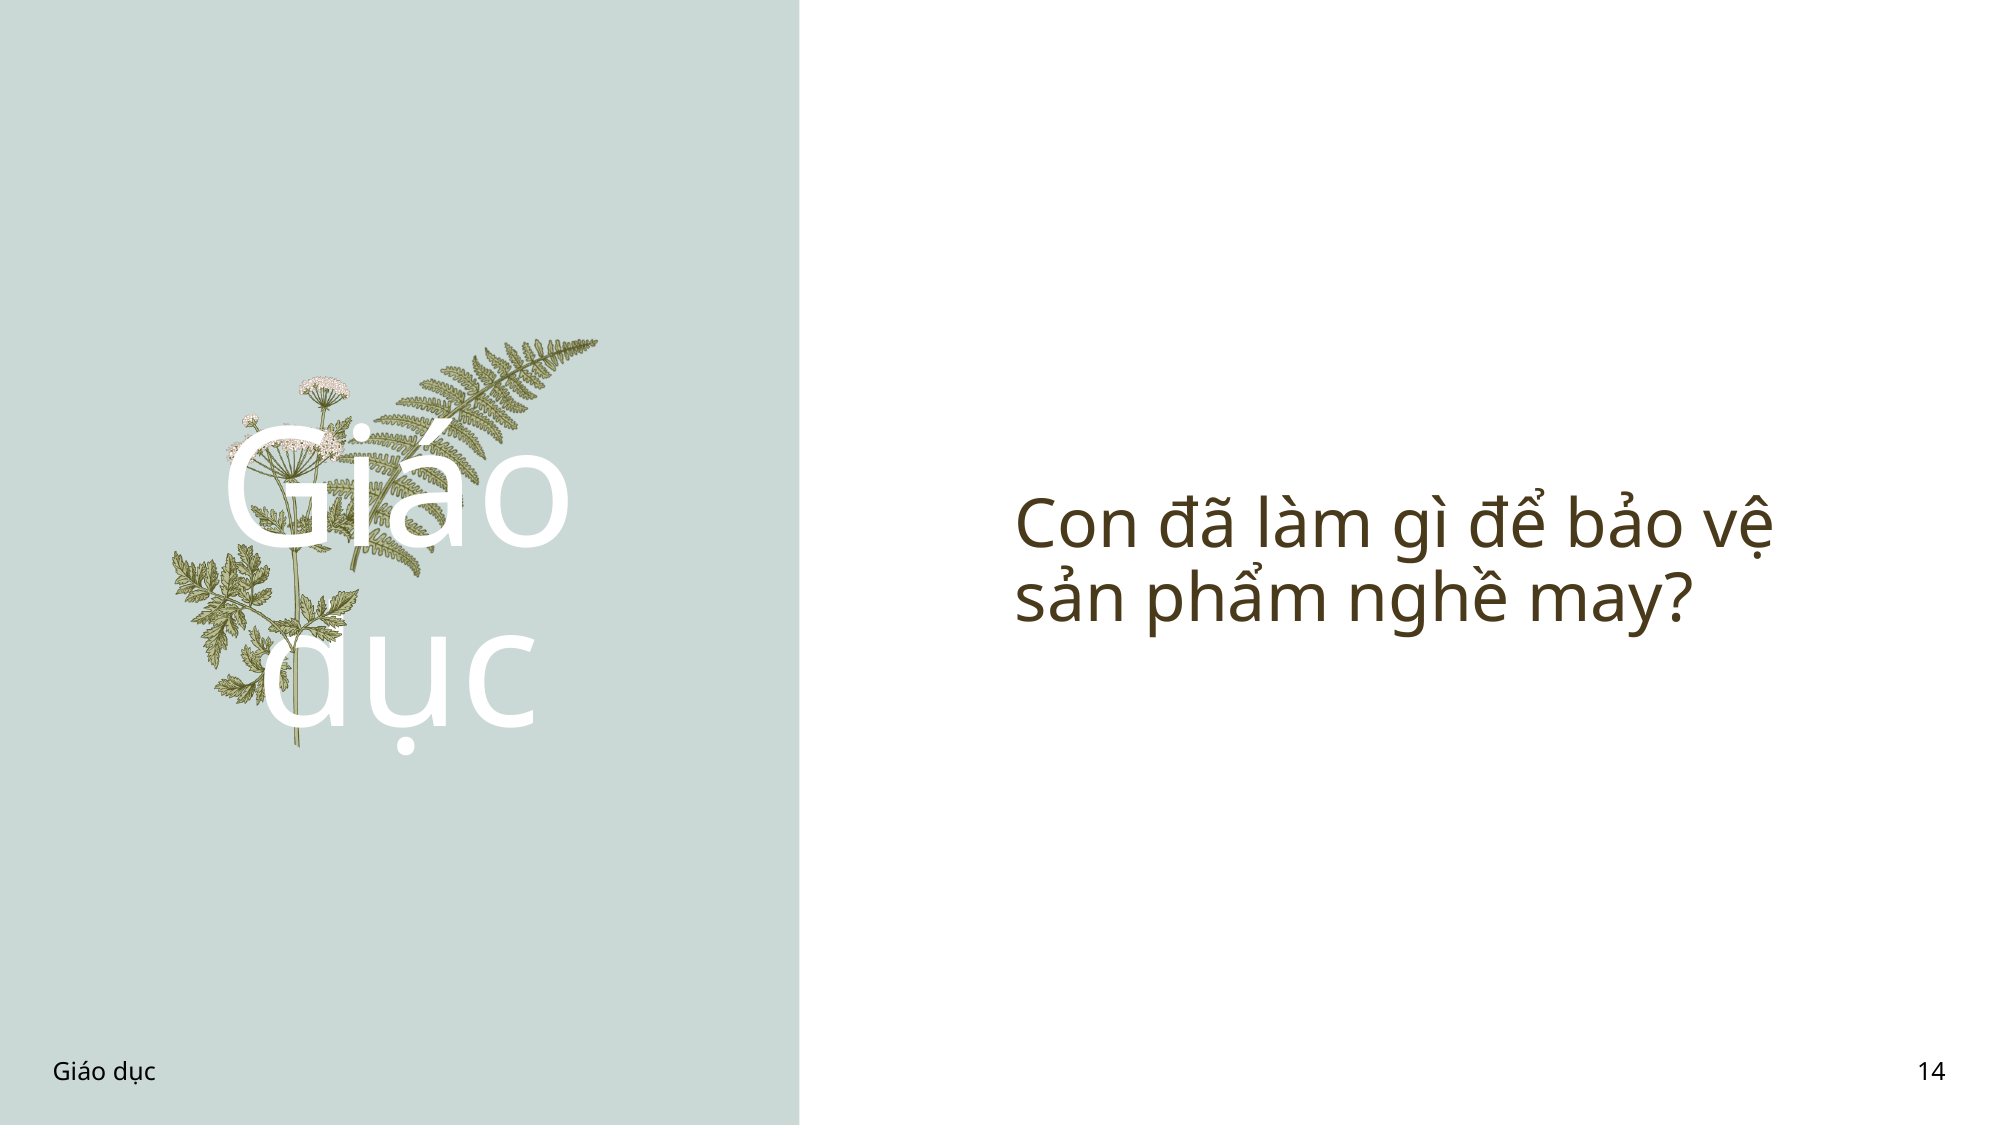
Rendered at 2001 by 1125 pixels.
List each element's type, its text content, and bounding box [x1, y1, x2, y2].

picture [162, 541, 368, 672]
list Giáo dục [76, 233, 720, 930]
slide_number 14 [1510, 1042, 1961, 1103]
footer Giáo dục [37, 1042, 713, 1103]
title Con đã làm gì để bảo vệ sản phẩm nghề may? [999, 453, 1816, 672]
